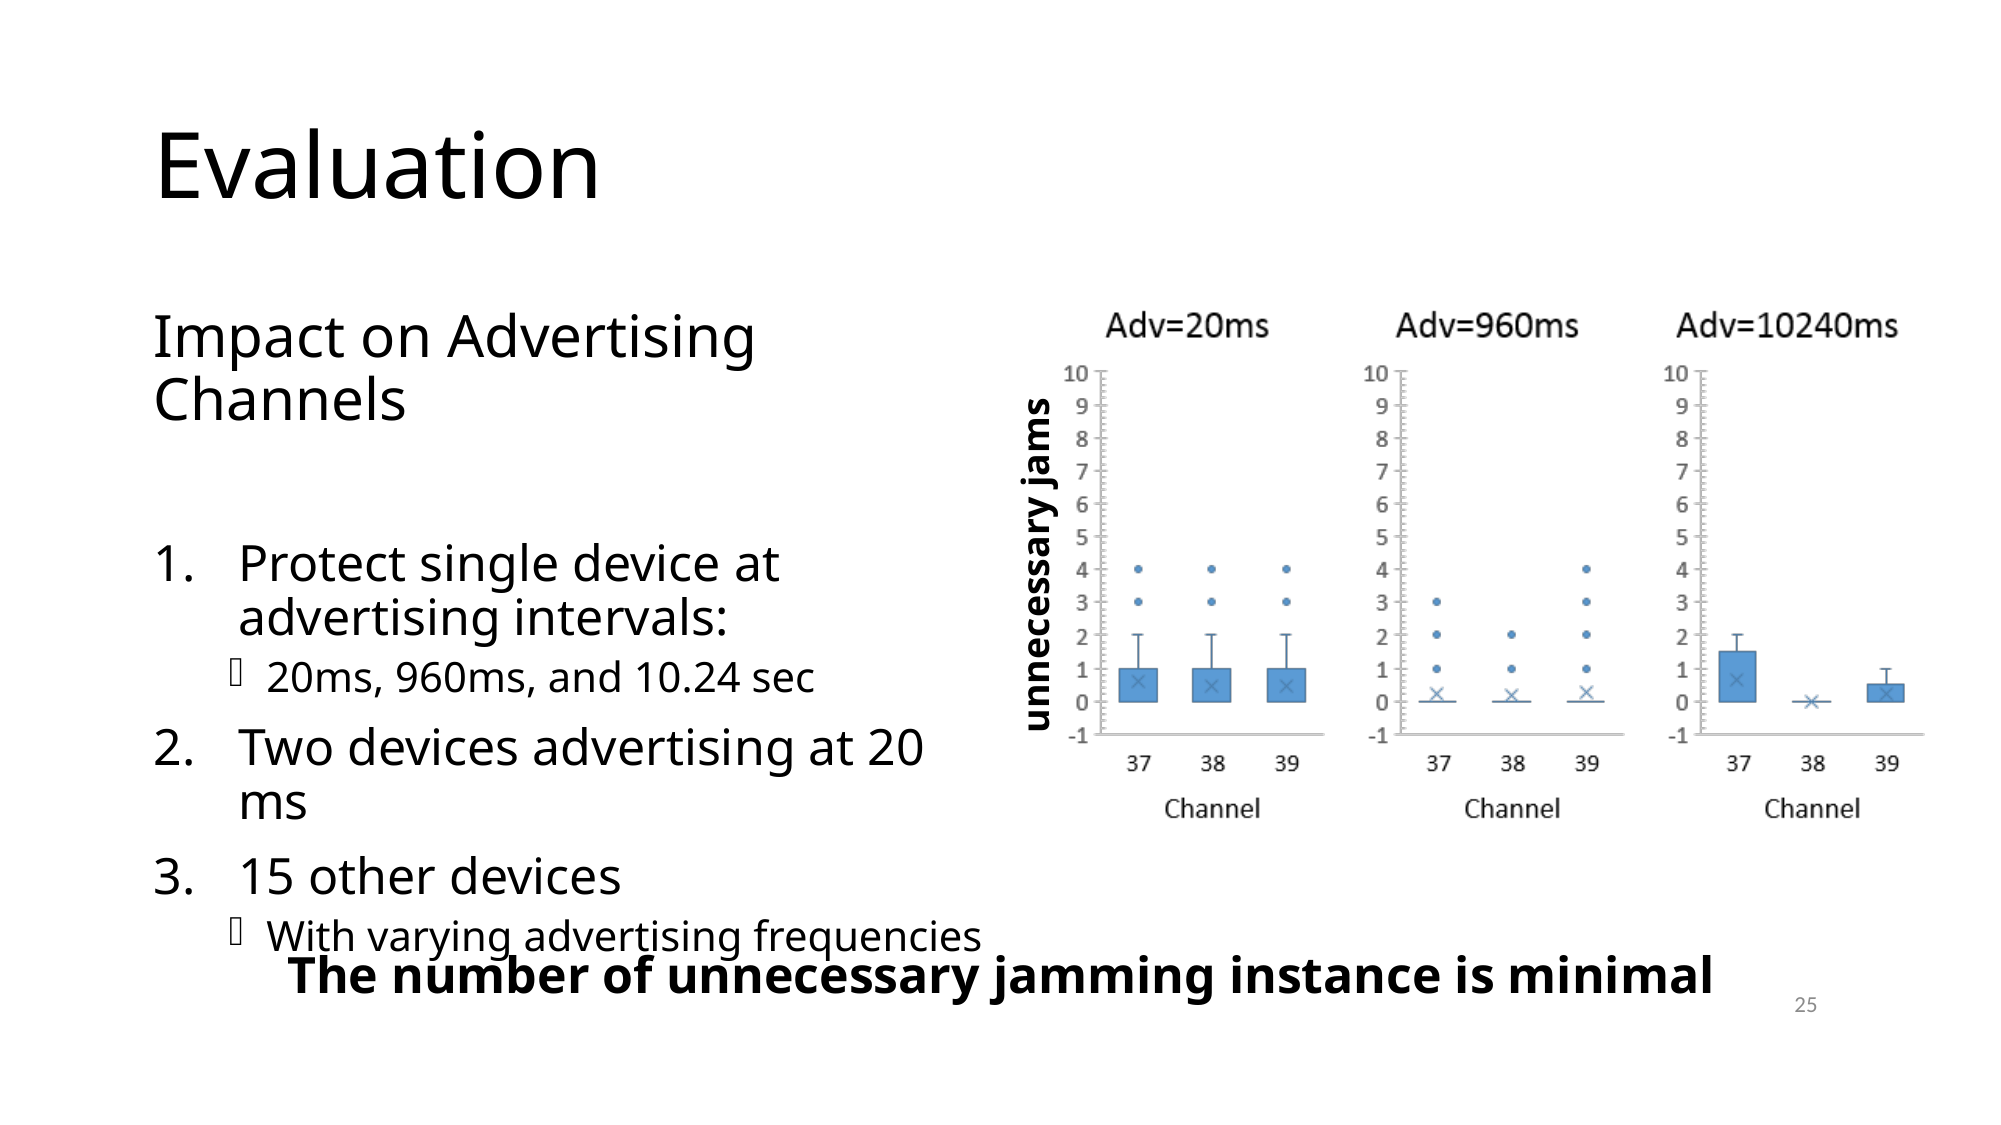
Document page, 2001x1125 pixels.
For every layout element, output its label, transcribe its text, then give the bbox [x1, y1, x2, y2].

slide_number 25 [1382, 973, 1833, 1034]
list Impact on Advertising Channels Protect single device at advertising intervals: 20ms, 960ms, and 10.24 sec Two devices advertising at 20 ms 15 other devices With varying advertising frequencies [138, 299, 1000, 1014]
picture [1038, 291, 1939, 840]
text_box The number of unnecessary jamming instance is minimal [272, 935, 1730, 1011]
title Evaluation [138, 60, 1864, 278]
text_box unnecessary jams [1004, 373, 1064, 759]
